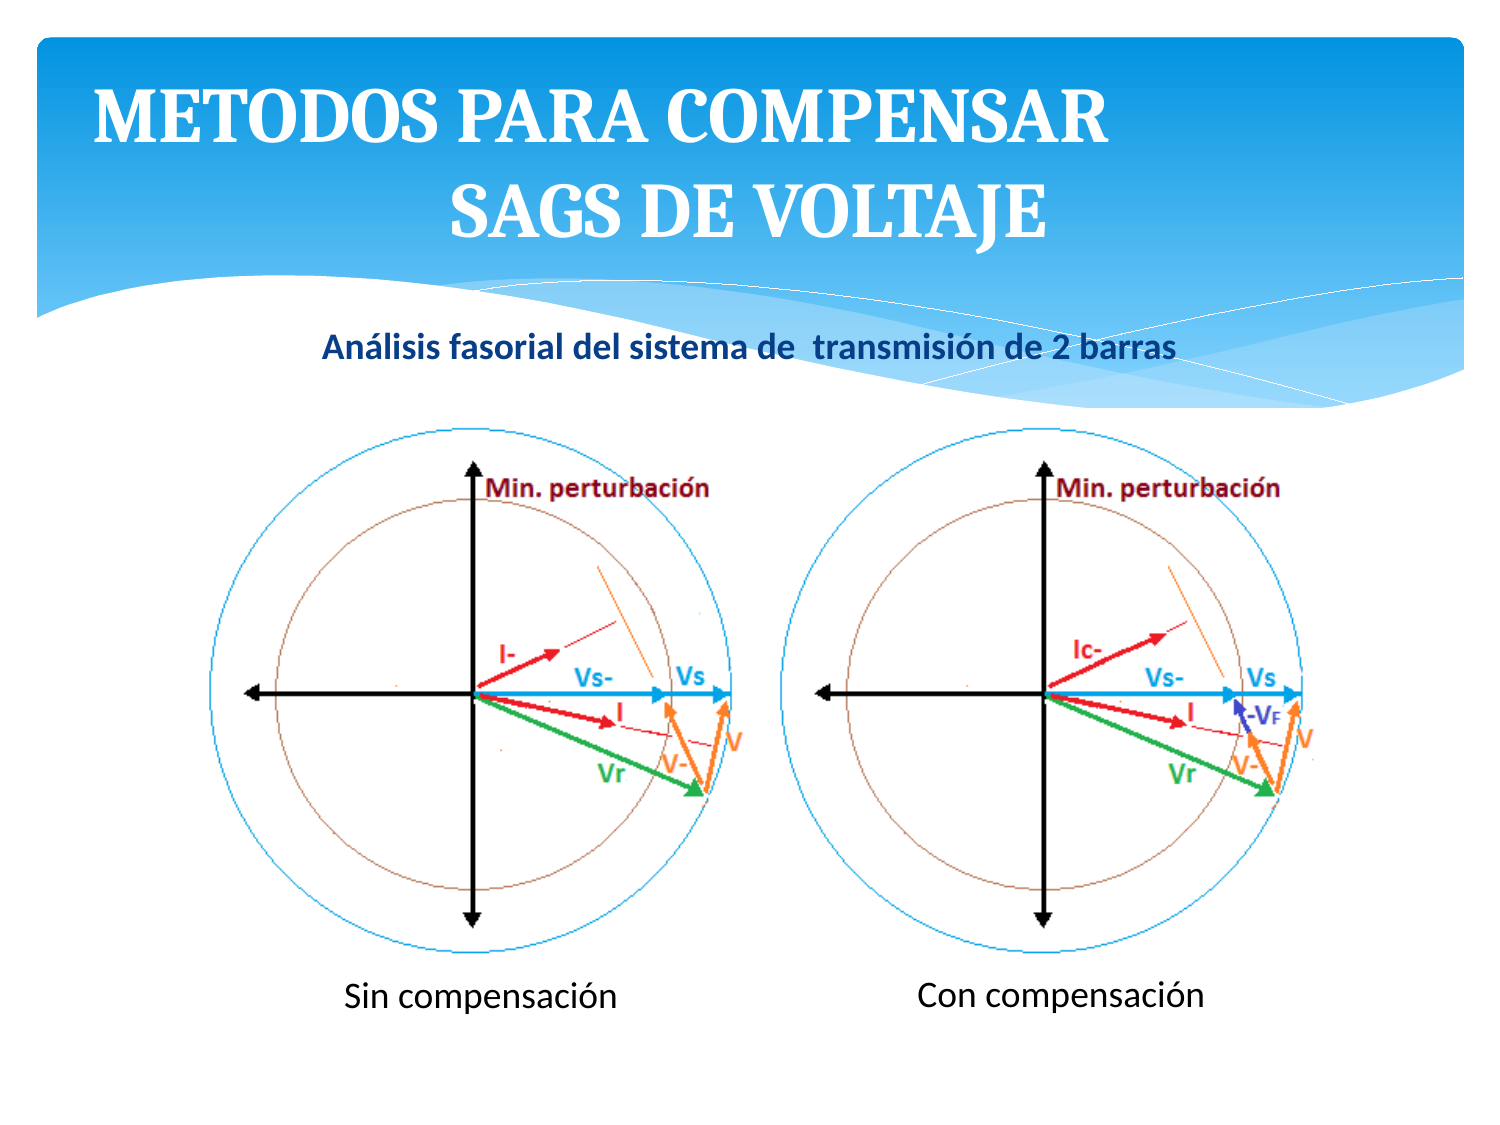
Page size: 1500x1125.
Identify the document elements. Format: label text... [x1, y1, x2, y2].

list Análisis fasorial del sistema de transmisión de 2 barras [41, 314, 1459, 391]
text_box Sin compensación [329, 987, 642, 1024]
text_box Con compensación [902, 987, 1221, 1023]
title METODOS PARA COMPENSAR SAGS DE VOLTAJE [75, 55, 1425, 261]
picture [194, 408, 1328, 977]
